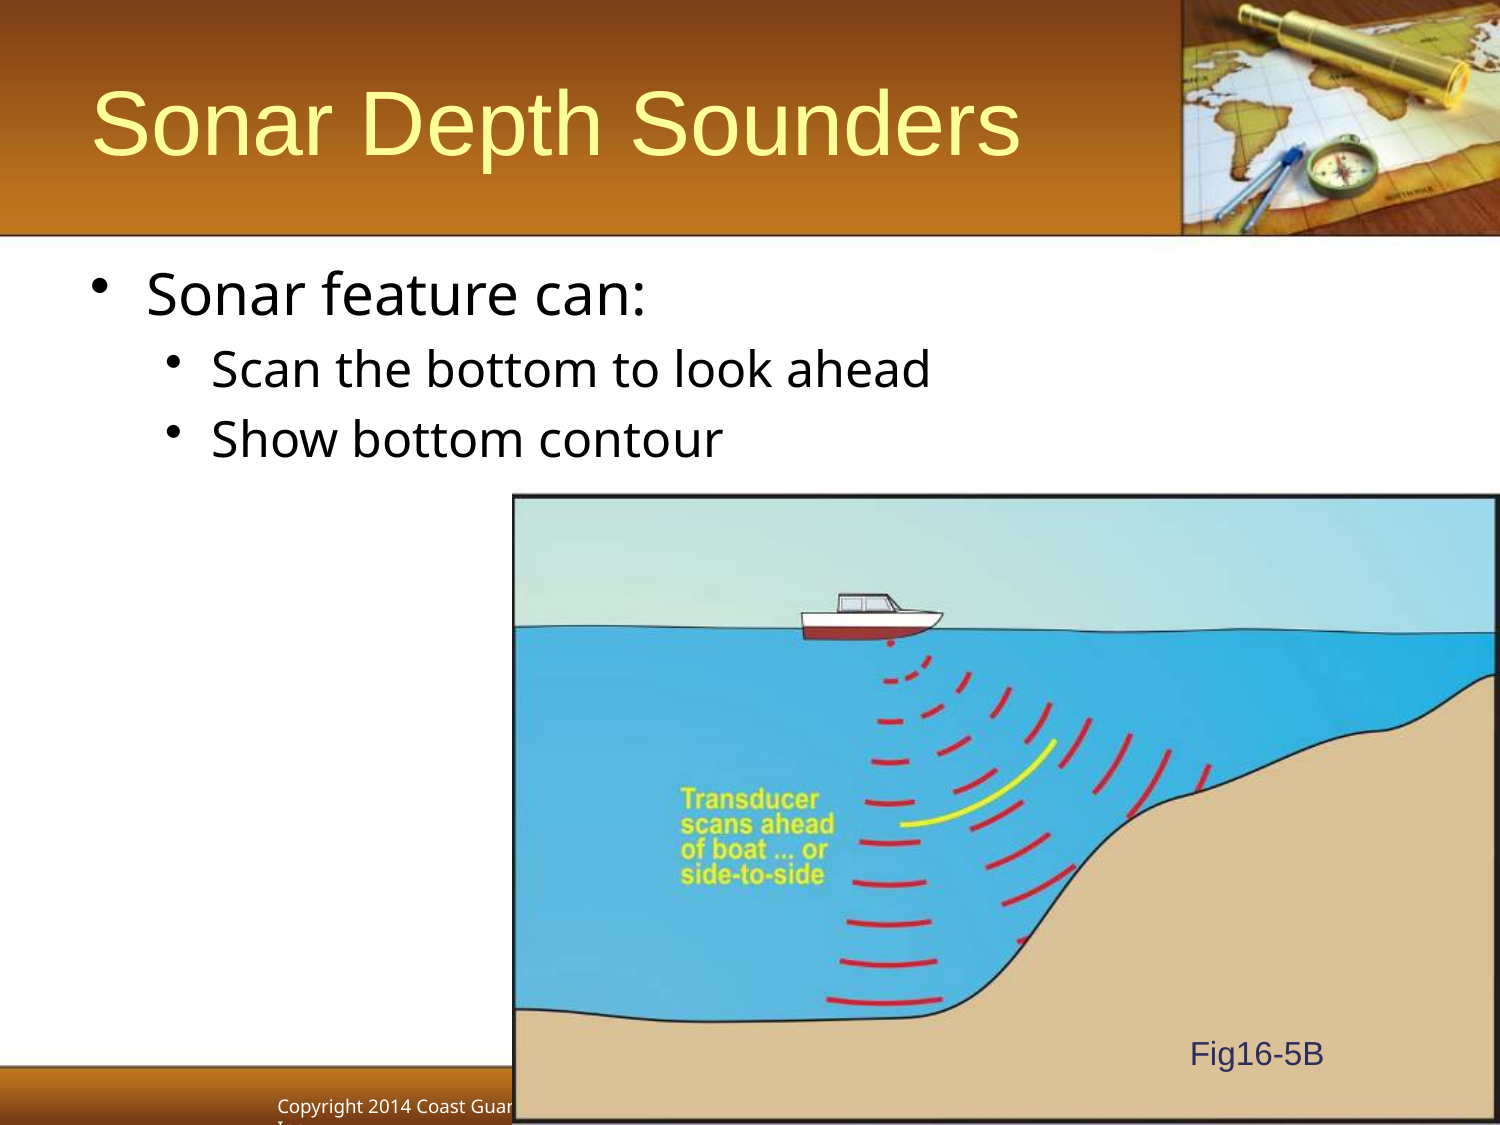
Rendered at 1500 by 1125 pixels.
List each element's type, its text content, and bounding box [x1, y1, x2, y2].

list Sonar feature can: Scan the bottom to look ahead Show bottom contour [75, 249, 1425, 1005]
picture [0, 0, 1500, 1125]
title Sonar Depth Sounders [75, 24, 1425, 213]
